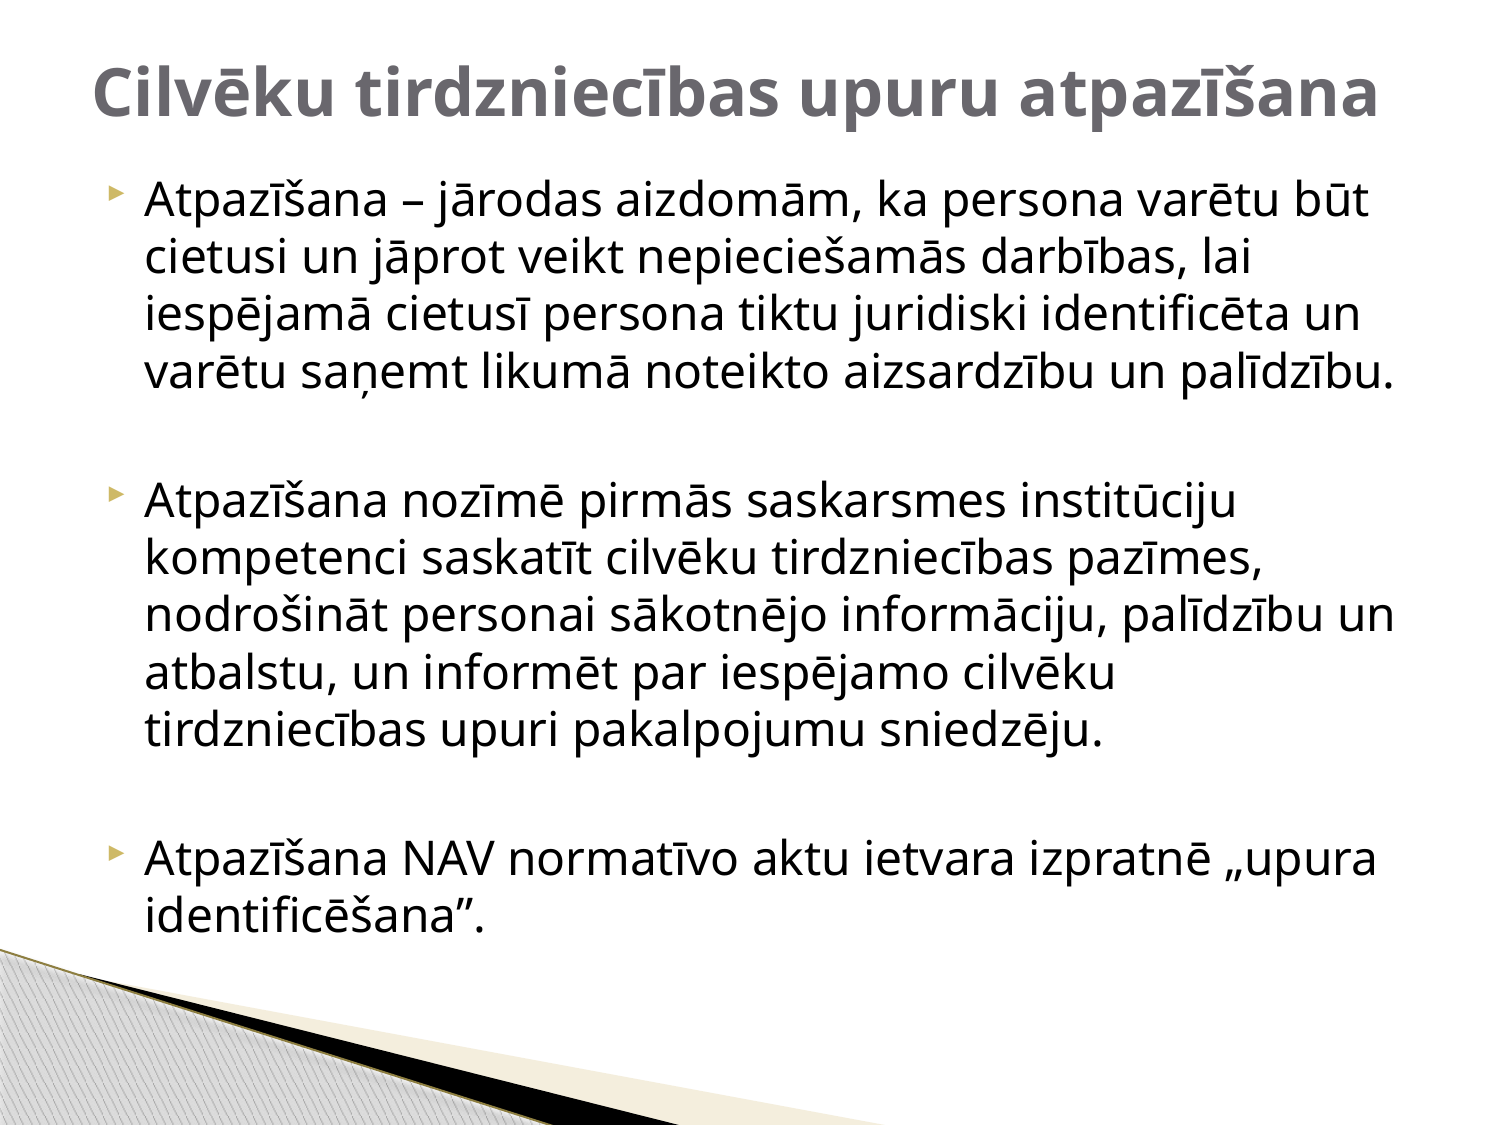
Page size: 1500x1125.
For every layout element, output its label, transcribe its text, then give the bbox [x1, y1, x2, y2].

title Cilvēku tirdzniecības upuru atpazīšana [76, 0, 1427, 184]
list Atpazīšana – jārodas aizdomām, ka persona varētu būt cietusi un jāprot veikt nepieciešamās darbības, lai iespējamā cietusī persona tiktu juridiski identificēta un varētu saņemt likumā noteikto aizsardzību un palīdzību. Atpazīšana nozīmē pirmās saskarsmes institūciju kompetenci saskatīt cilvēku tirdzniecības pazīmes, nodrošināt personai sākotnējo informāciju, palīdzību un atbalstu, un informēt par iespējamo cilvēku tirdzniecības upuri pakalpojumu sniedzēju. Atpazīšana NAV normatīvo aktu ietvara izpratnē „upura identificēšana”. [75, 160, 1425, 986]
